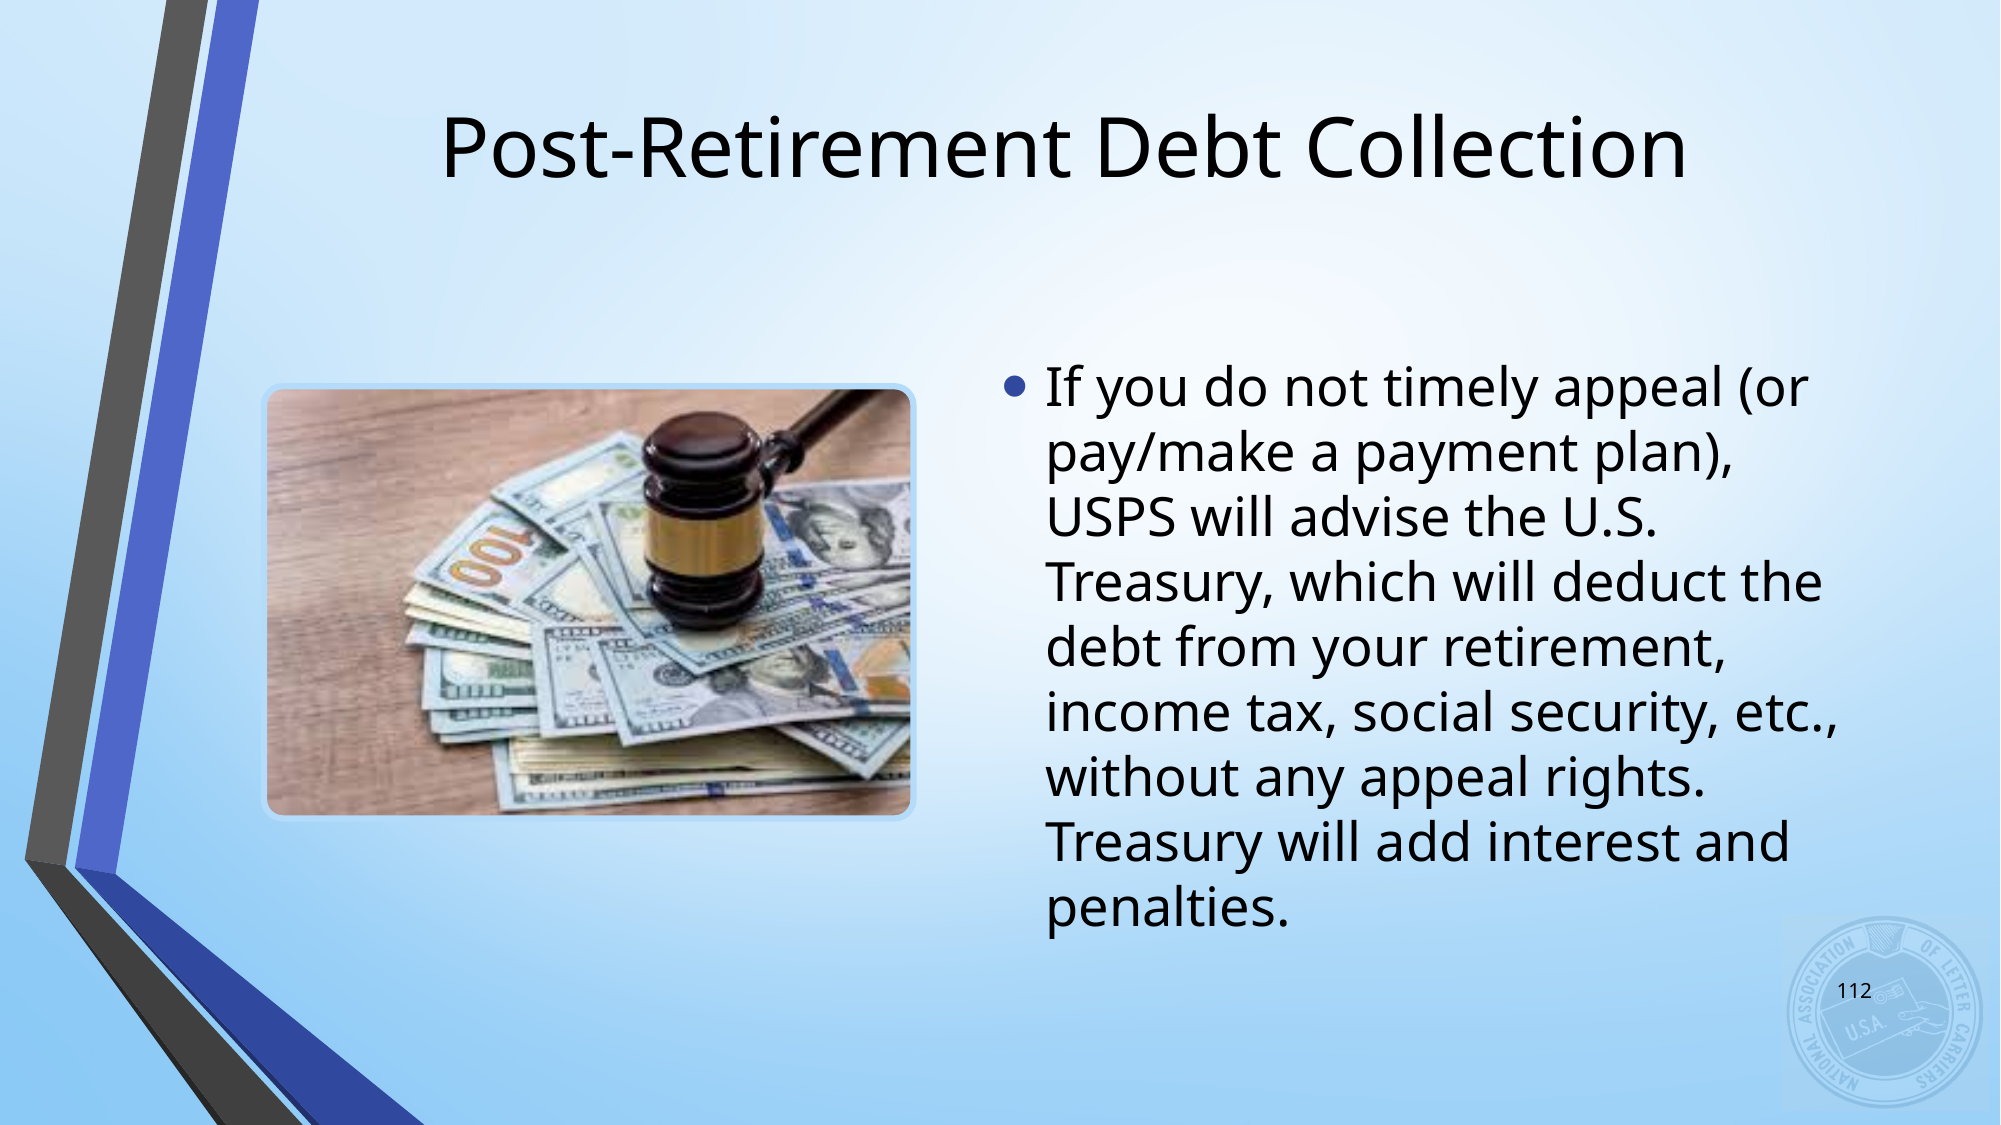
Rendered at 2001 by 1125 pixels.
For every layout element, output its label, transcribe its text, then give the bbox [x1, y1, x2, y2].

slide_number 112 [1796, 962, 1887, 1023]
list If you do not timely appeal (or pay/make a payment plan), USPS will advise the U.S. Treasury, which will deduct the debt from your retirement, income tax, social security, etc., without any appeal rights. Treasury will add interest and penalties. [986, 345, 1887, 950]
title Post-Retirement Debt Collection [243, 0, 1887, 288]
picture [263, 385, 914, 819]
